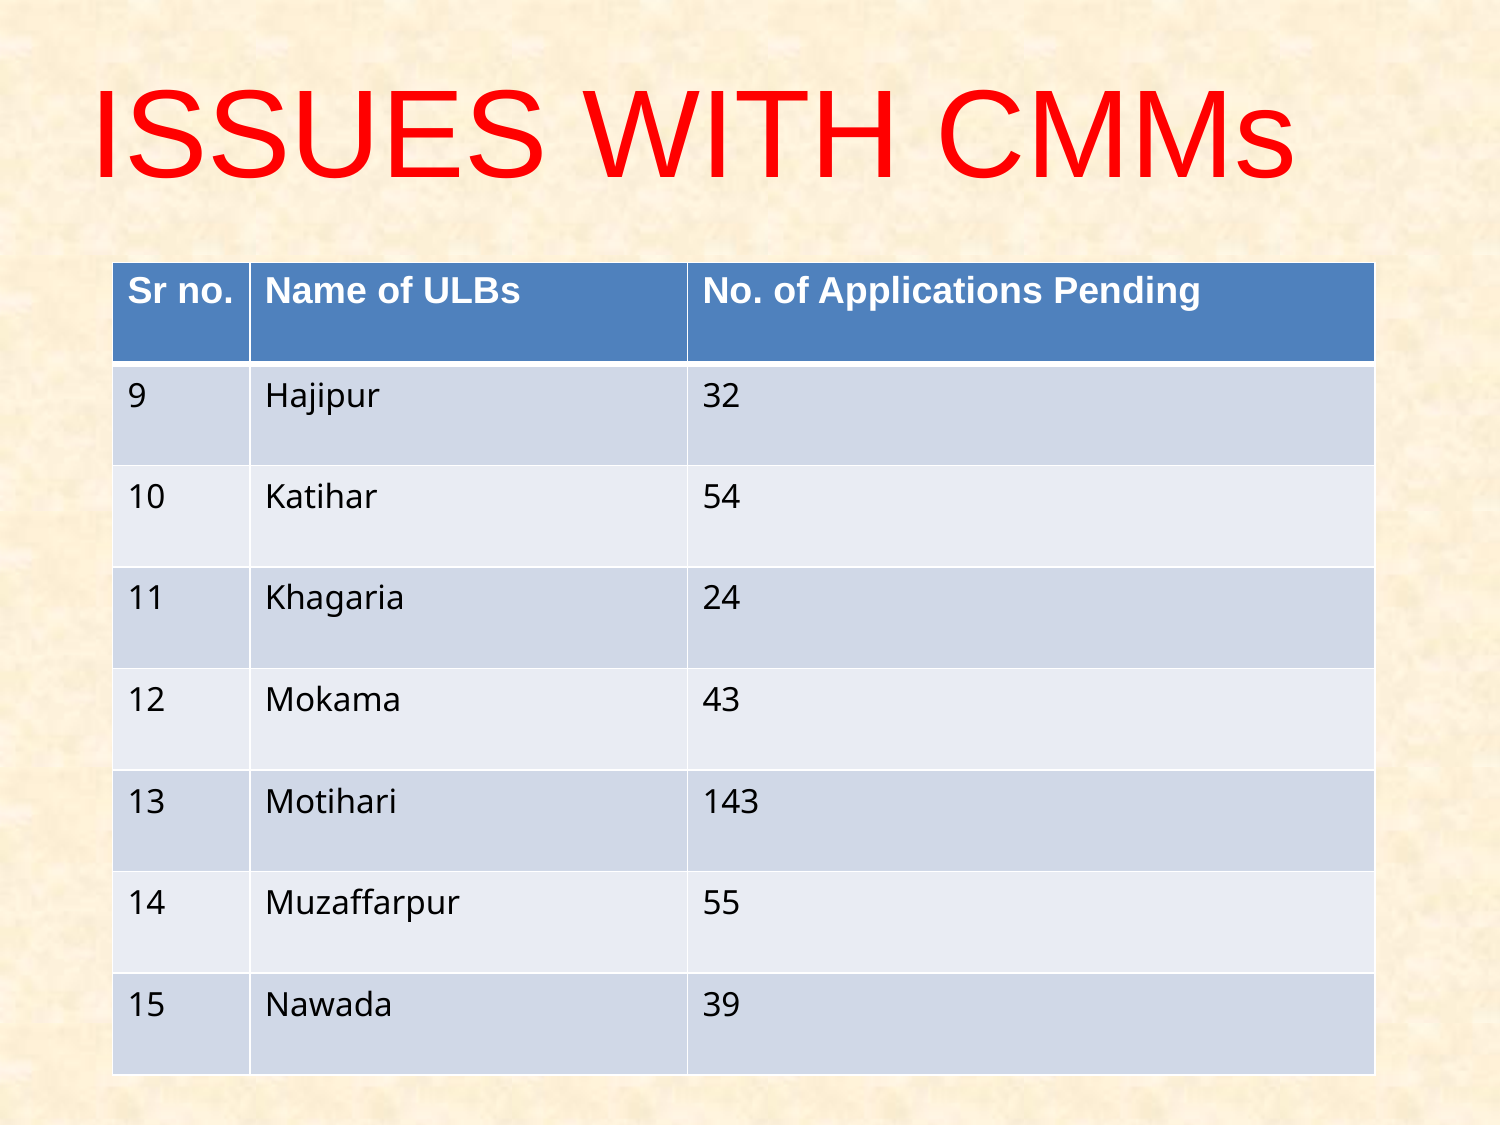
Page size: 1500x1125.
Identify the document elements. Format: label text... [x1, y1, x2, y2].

table_cell 24 [688, 568, 1374, 668]
table_cell 54 [688, 466, 1374, 566]
table_cell Motihari [251, 771, 687, 871]
table_cell Nawada [251, 974, 687, 1074]
table_cell Mokama [251, 669, 687, 769]
table_cell Katihar [251, 466, 687, 566]
title ISSUES WITH CMMs [75, 45, 1425, 233]
table_cell 14 [113, 872, 249, 972]
table_cell 12 [113, 669, 249, 769]
table_cell 143 [688, 771, 1374, 871]
table_cell 9 [113, 367, 249, 465]
table_cell 13 [113, 771, 249, 871]
table_cell Hajipur [251, 367, 687, 465]
table_cell 11 [113, 568, 249, 668]
table_cell 32 [688, 367, 1374, 465]
table_cell 39 [688, 974, 1374, 1074]
table_cell Muzaffarpur [251, 872, 687, 972]
table_cell Khagaria [251, 568, 687, 668]
picture [0, 0, 1500, 1125]
table_header Sr no. [113, 263, 249, 361]
table_cell 43 [688, 669, 1374, 769]
table_cell 15 [113, 974, 249, 1074]
table_cell 55 [688, 872, 1374, 972]
table_cell 10 [113, 466, 249, 566]
table_header Name of ULBs [251, 263, 687, 361]
table_header No. of Applications Pending [688, 263, 1374, 361]
